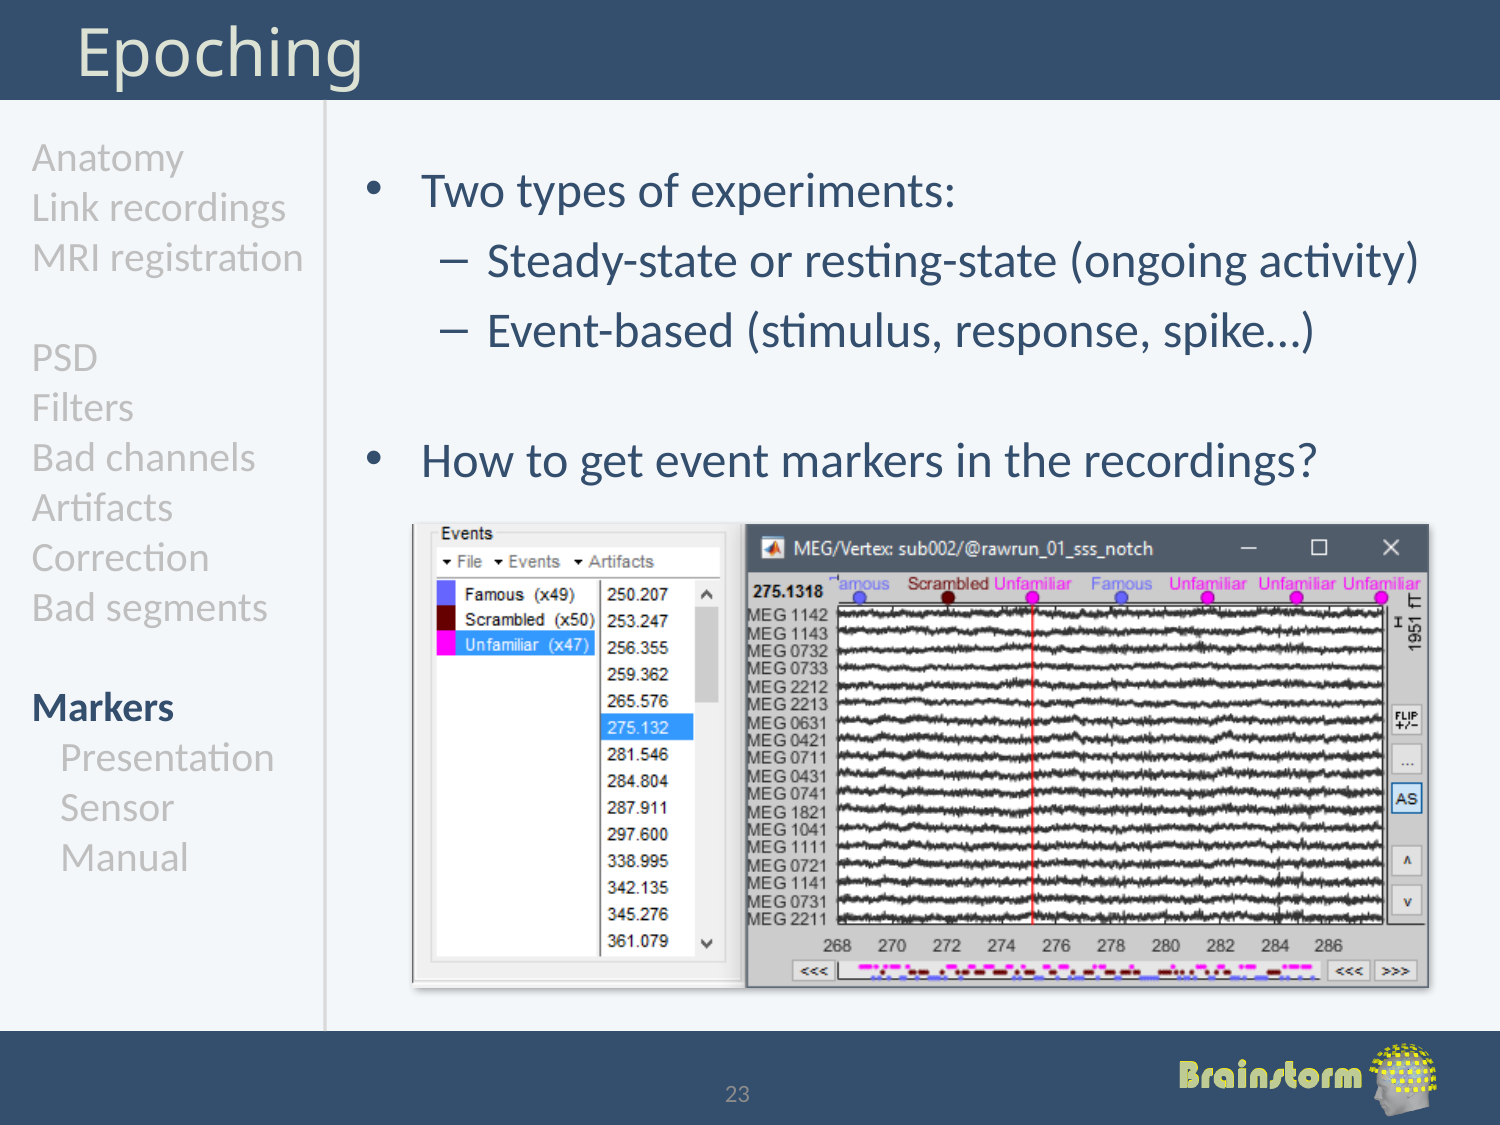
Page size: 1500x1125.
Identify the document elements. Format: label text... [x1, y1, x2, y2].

list Two types of experiments: Steady-state or resting-state (ongoing activity) Event-based (stimulus, response, spike…) How to get event markers in the recordings? [350, 149, 1450, 1000]
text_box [0, 99, 326, 1032]
title Epoching [0, 0, 1500, 100]
slide_number 23 [562, 1062, 913, 1123]
picture [1175, 1029, 1453, 1125]
picture [412, 524, 1429, 988]
